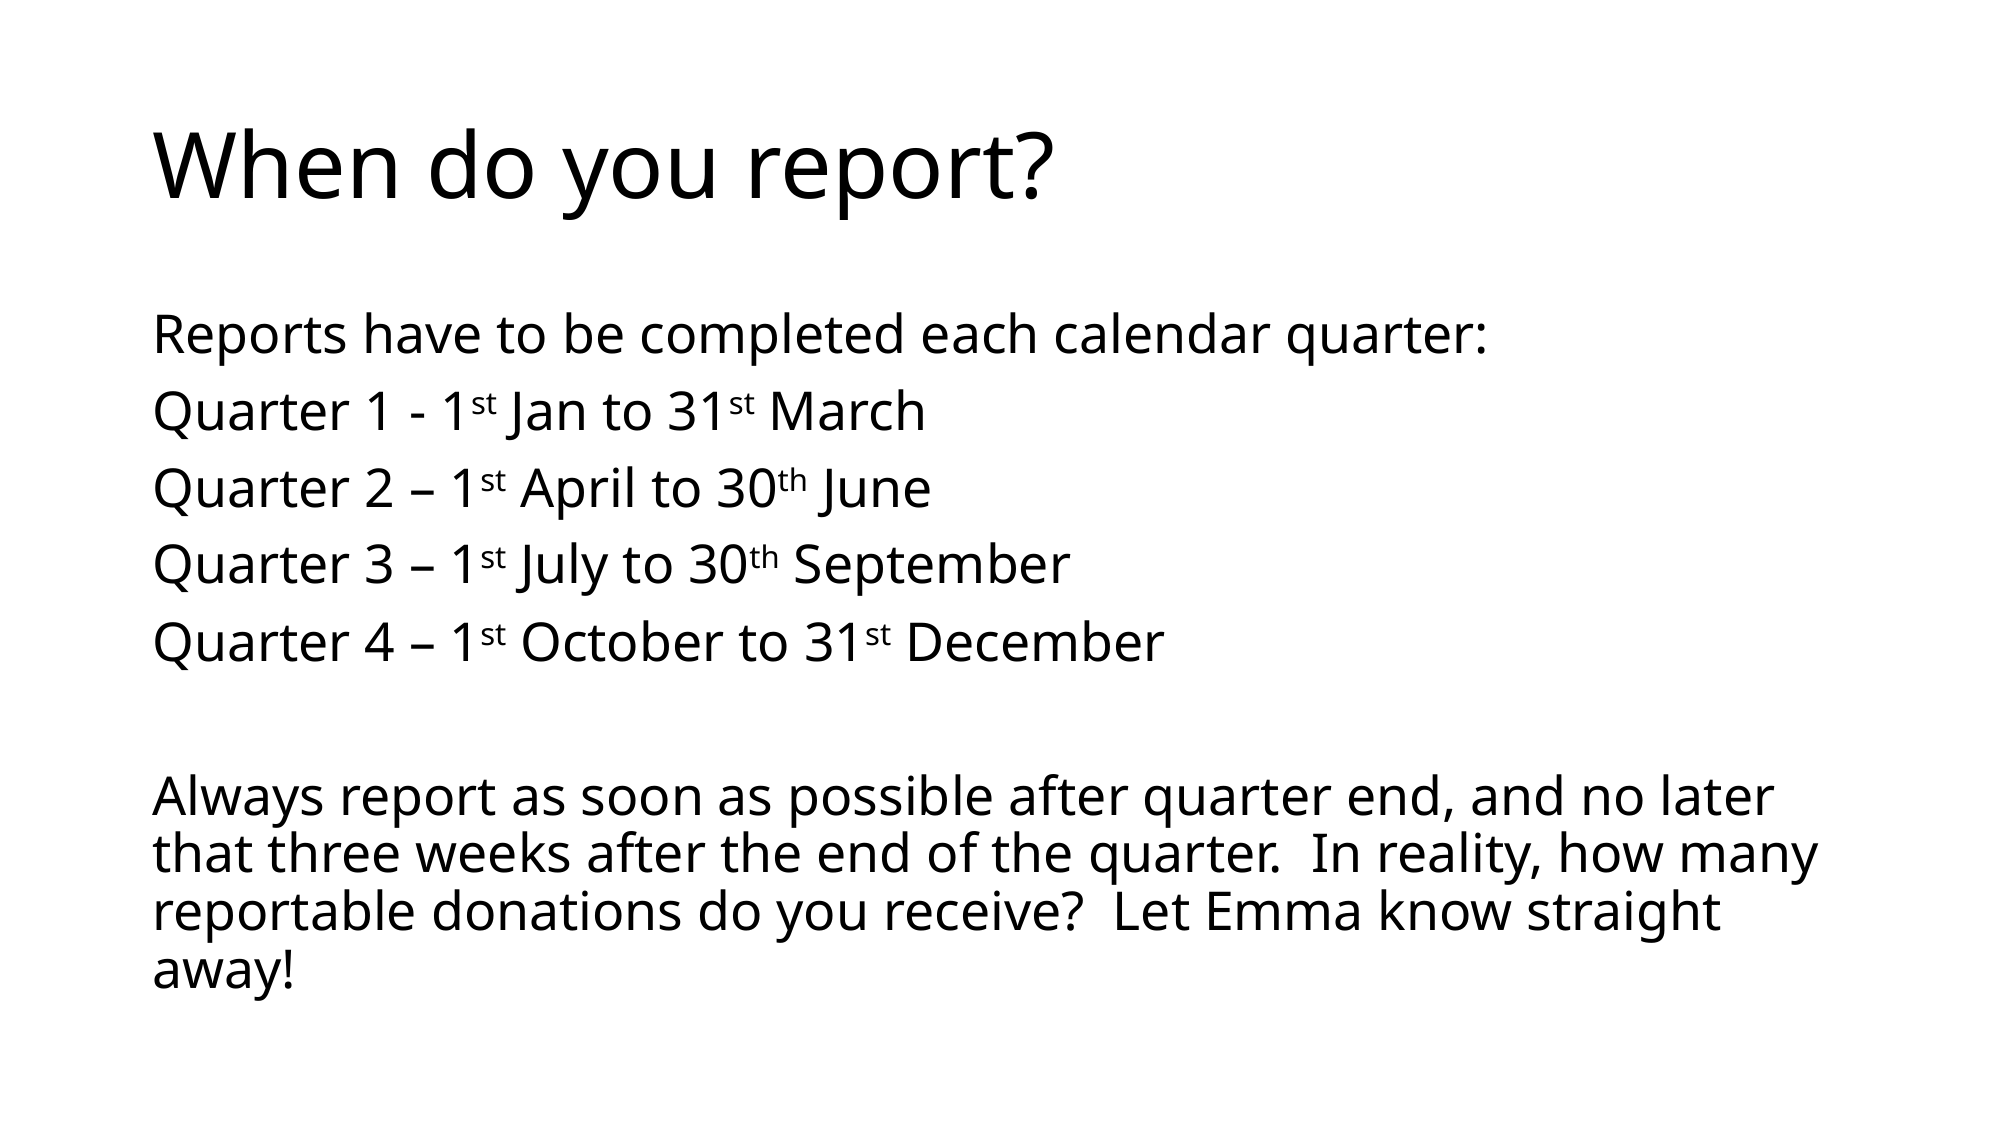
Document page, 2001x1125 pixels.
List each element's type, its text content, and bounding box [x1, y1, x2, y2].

list Reports have to be completed each calendar quarter: Quarter 1 - 1st Jan to 31st March Quarter 2 – 1st April to 30th June Quarter 3 – 1st July to 30th September Quarter 4 – 1st October to 31st December Always report as soon as possible after quarter end, and no later that three weeks after the end of the quarter. In reality, how many reportable donations do you receive? Let Emma know straight away! [137, 299, 1863, 1014]
title When do you report? [137, 59, 1863, 278]
